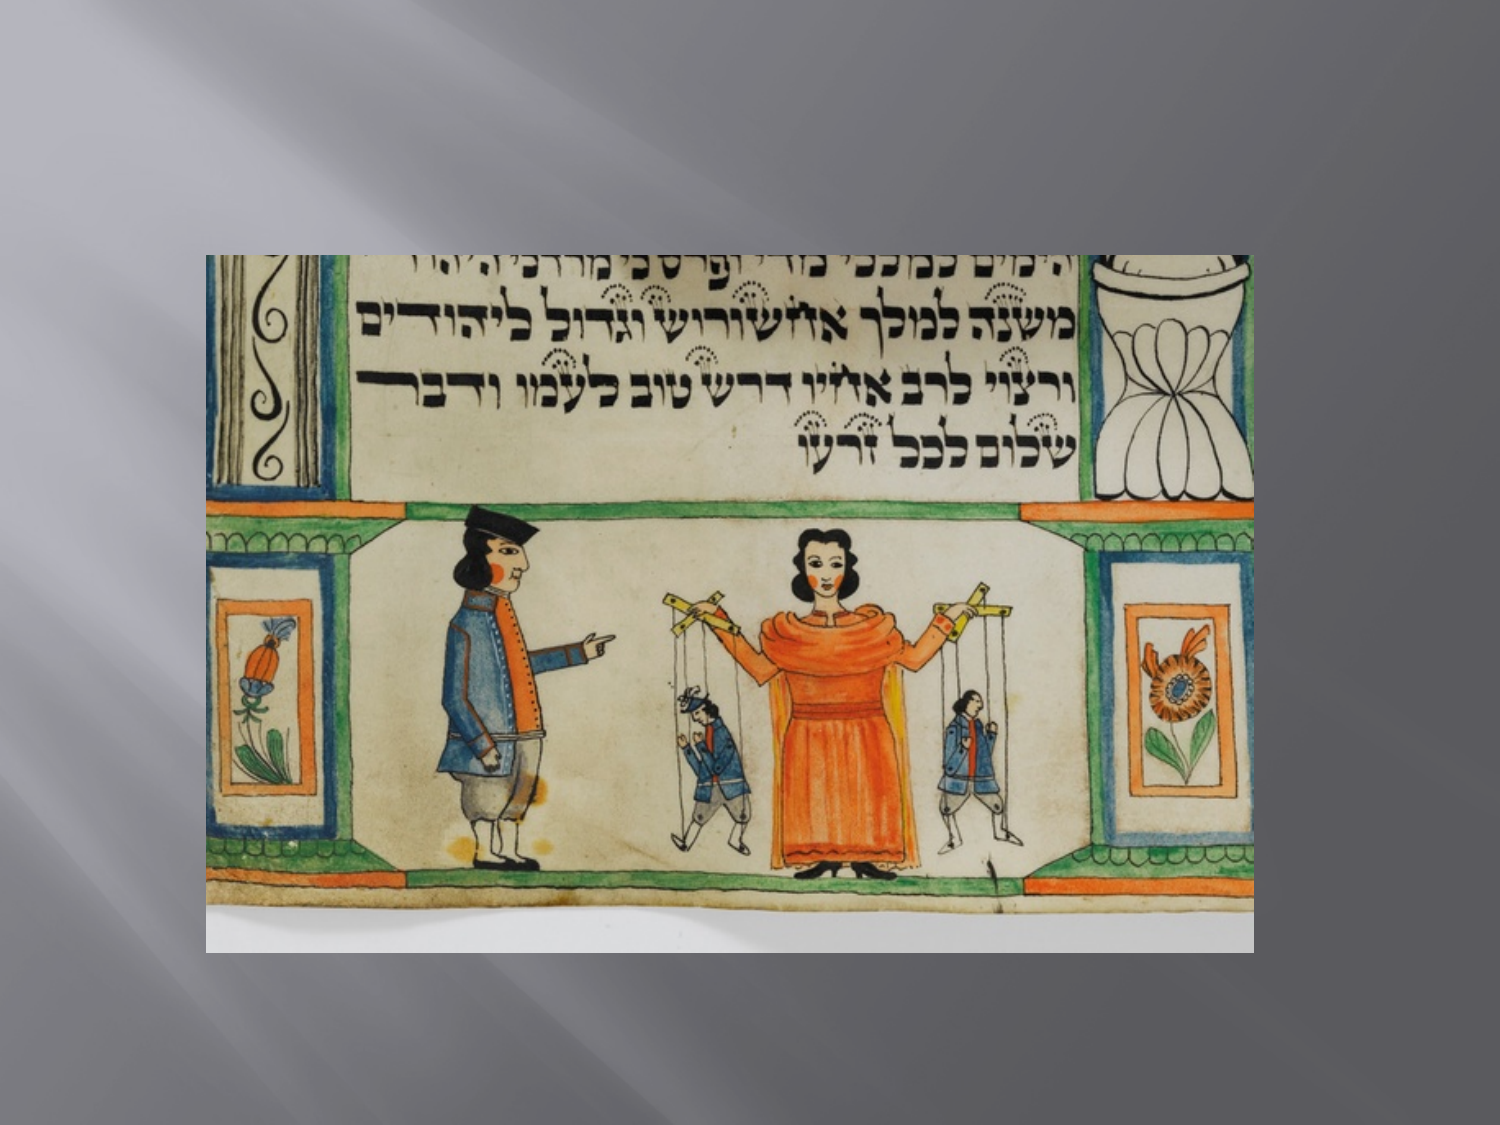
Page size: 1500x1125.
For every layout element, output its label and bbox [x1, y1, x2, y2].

list [206, 255, 1254, 953]
